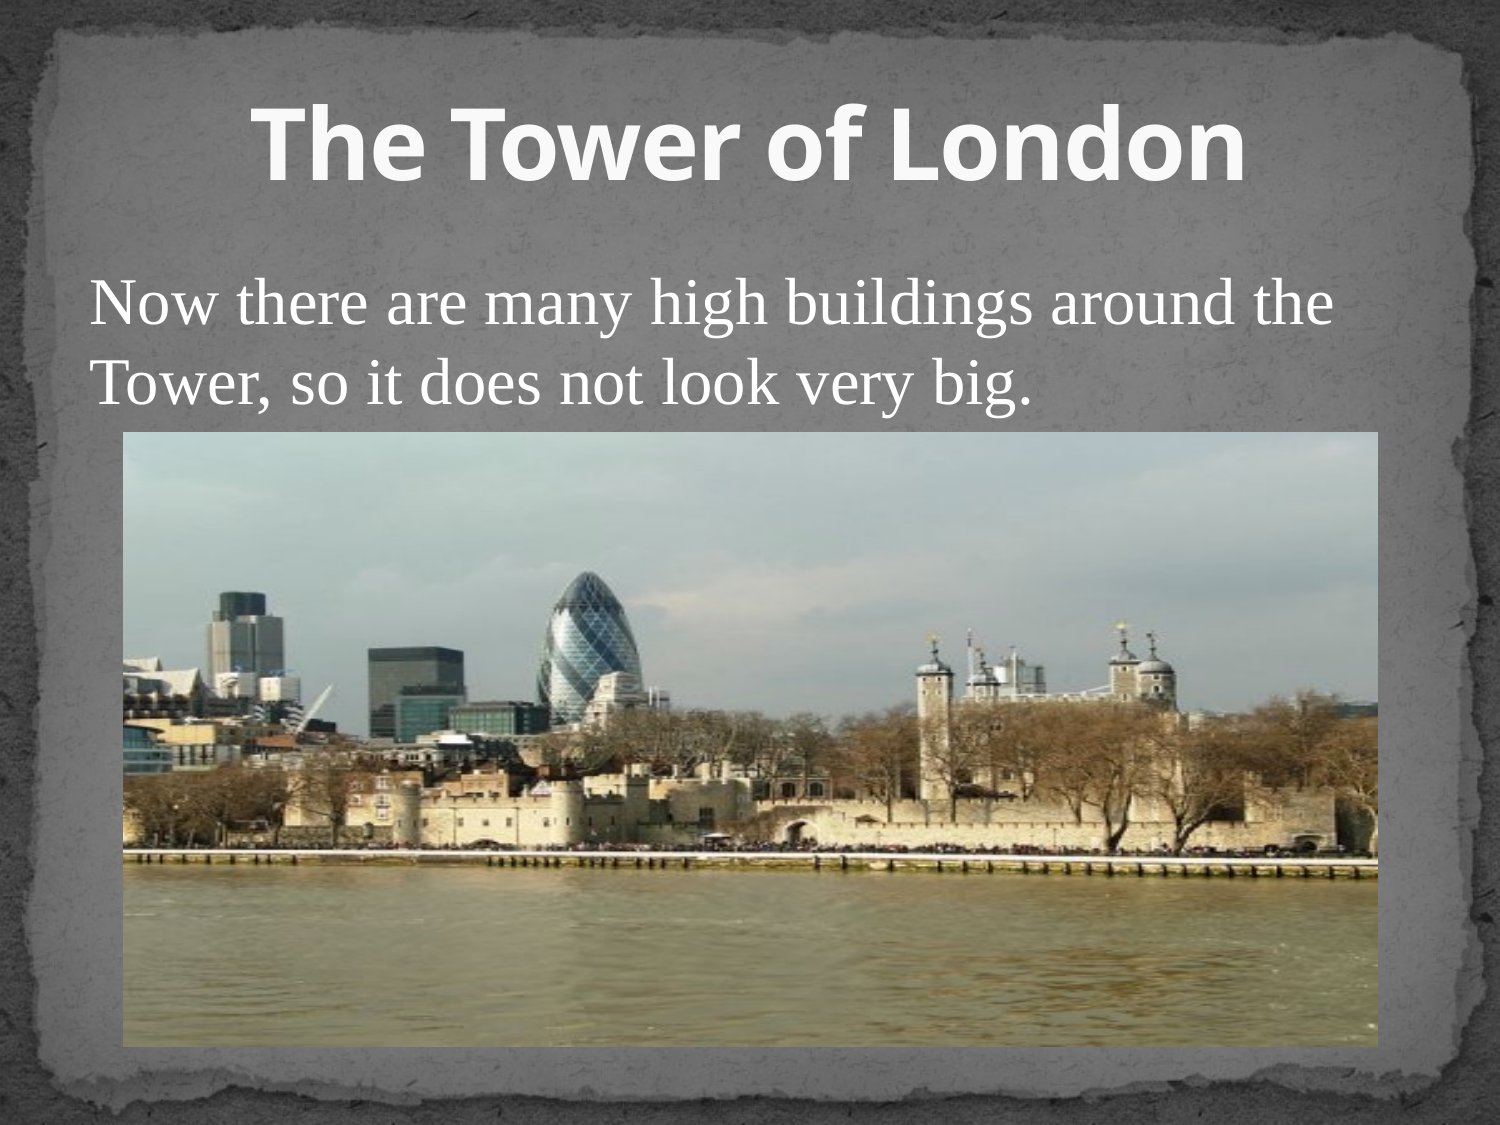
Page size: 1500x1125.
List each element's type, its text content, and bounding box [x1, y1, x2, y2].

picture [123, 432, 1379, 1046]
title The Tower of London [74, 24, 1425, 209]
list Now there are many high buildings around the Tower, so it does not look very big. [75, 249, 1425, 1000]
